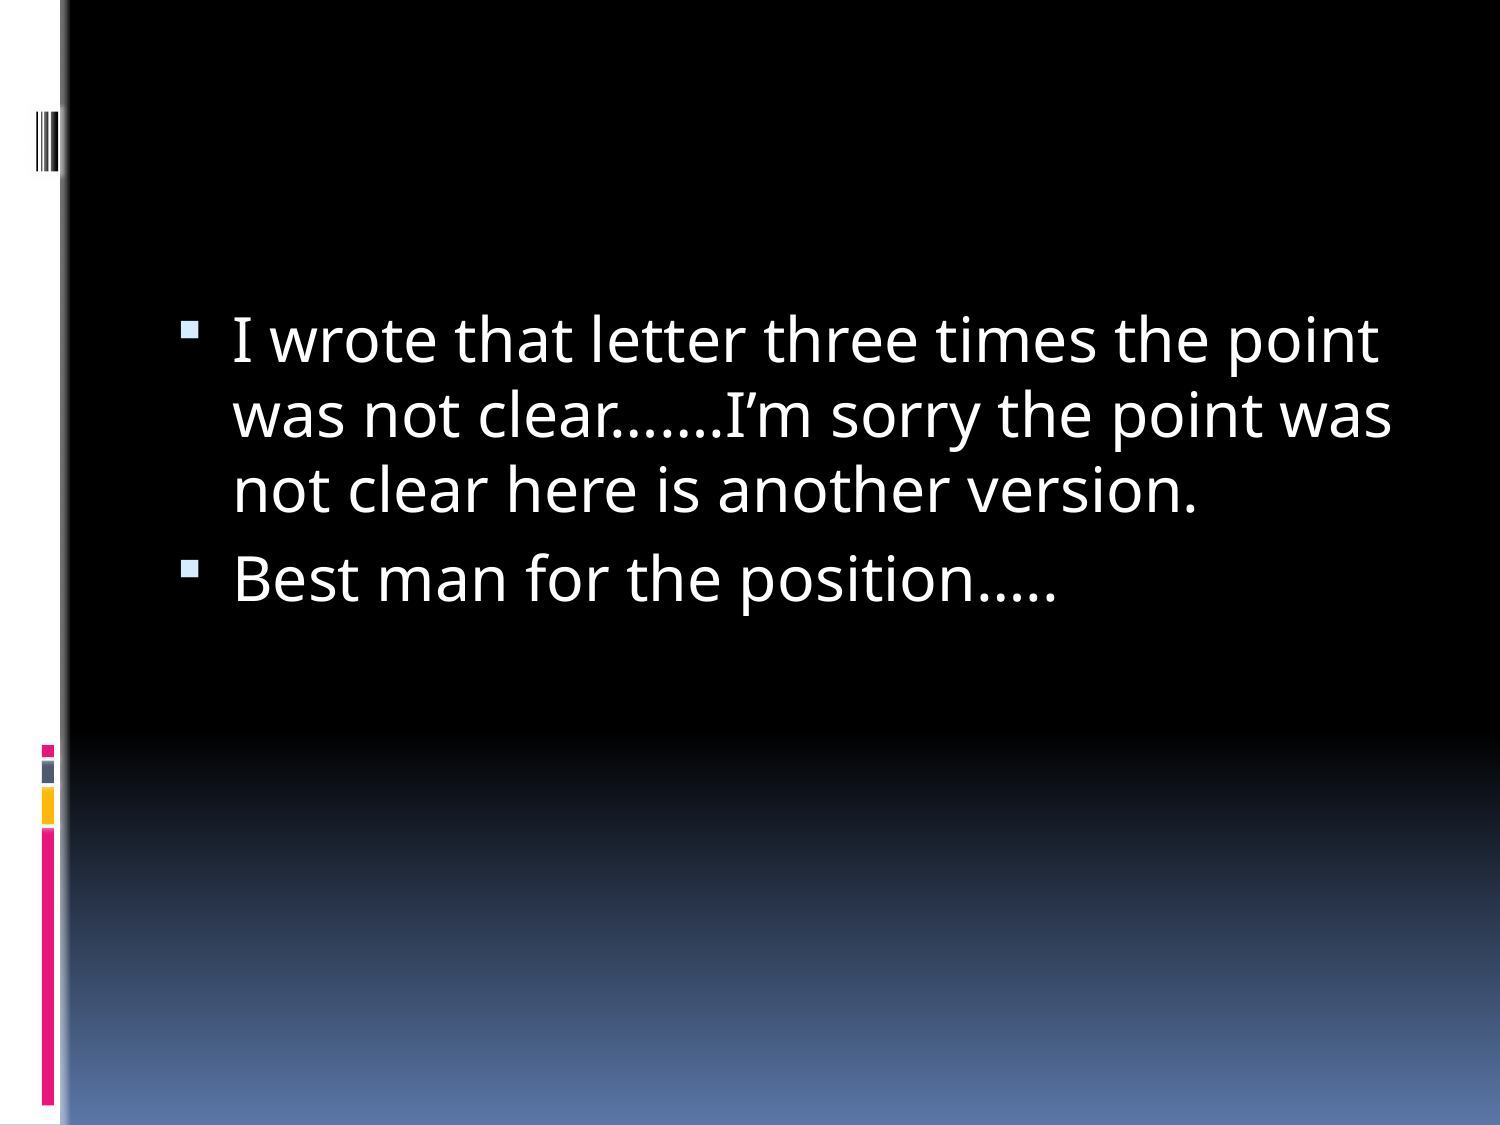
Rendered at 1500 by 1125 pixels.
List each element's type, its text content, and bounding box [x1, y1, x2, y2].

list I wrote that letter three times the point was not clear…….I’m sorry the point was not clear here is another version. Best man for the position….. [150, 292, 1425, 1043]
